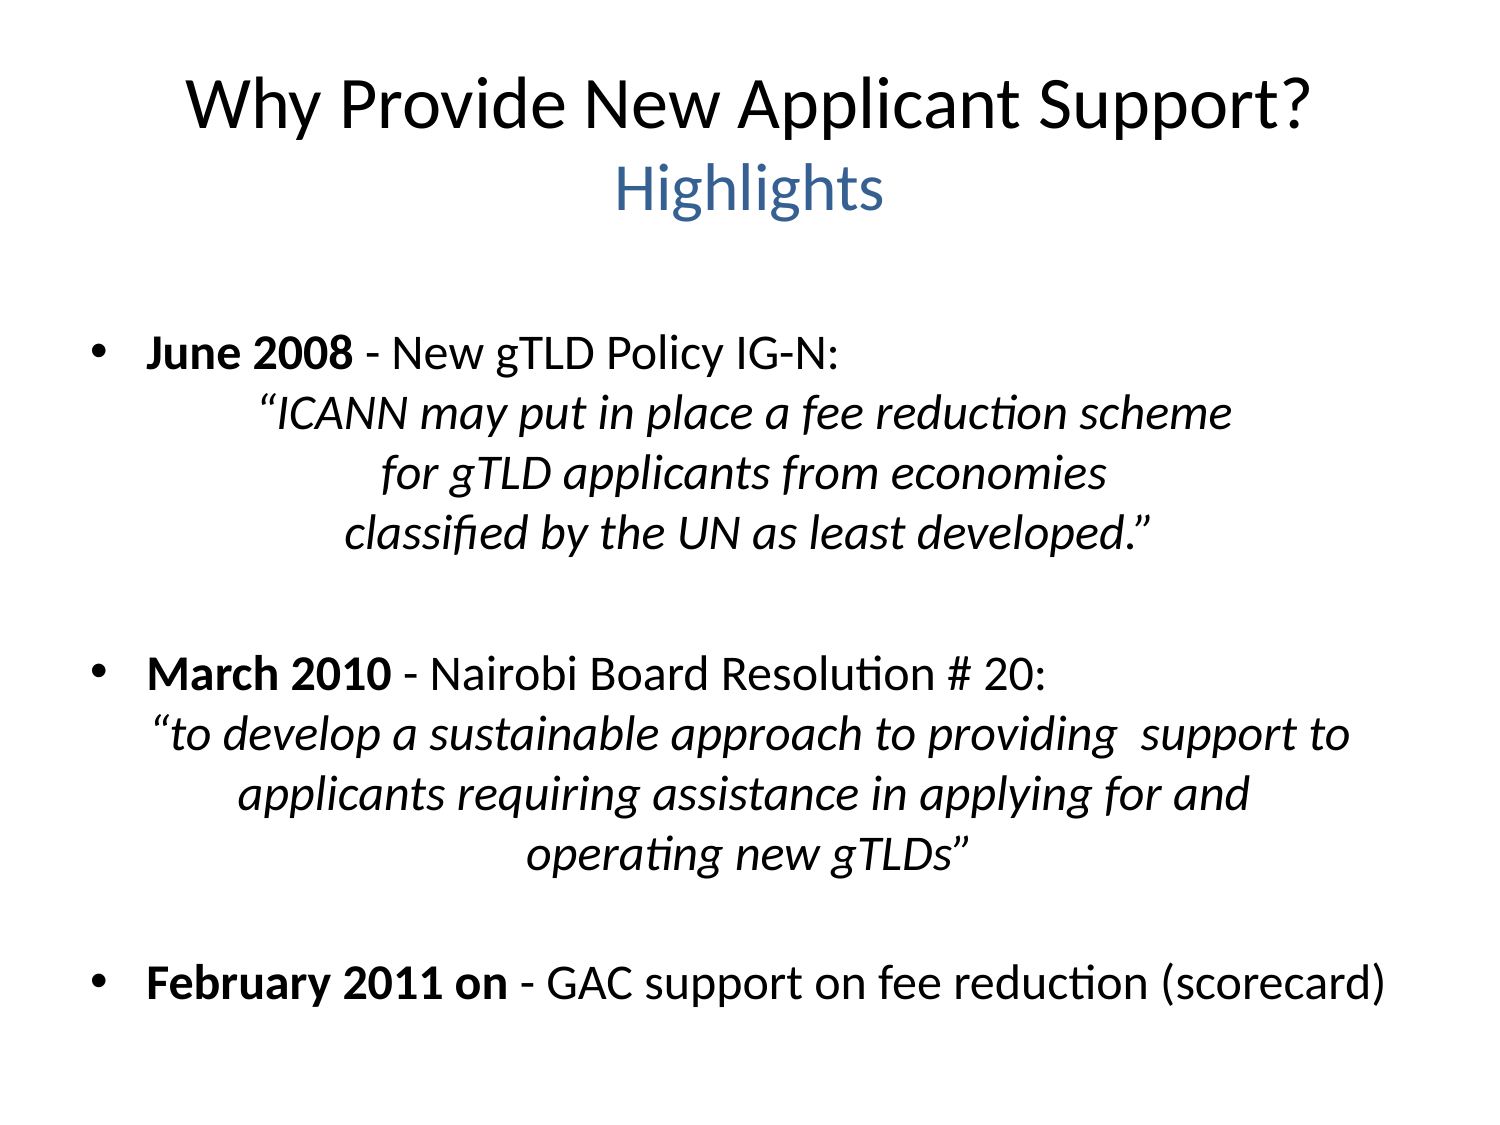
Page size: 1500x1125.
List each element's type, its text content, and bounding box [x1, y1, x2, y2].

title Why Provide New Applicant Support? Highlights [75, 45, 1425, 233]
list June 2008 - New gTLD Policy IG-N: “ICANN may put in place a fee reduction scheme for gTLD applicants from economies classified by the UN as least developed.” March 2010 - Nairobi Board Resolution # 20: “to develop a sustainable approach to providing support to applicants requiring assistance in applying for and operating new gTLDs” February 2011 on - GAC support on fee reduction (scorecard) [75, 312, 1425, 1055]
